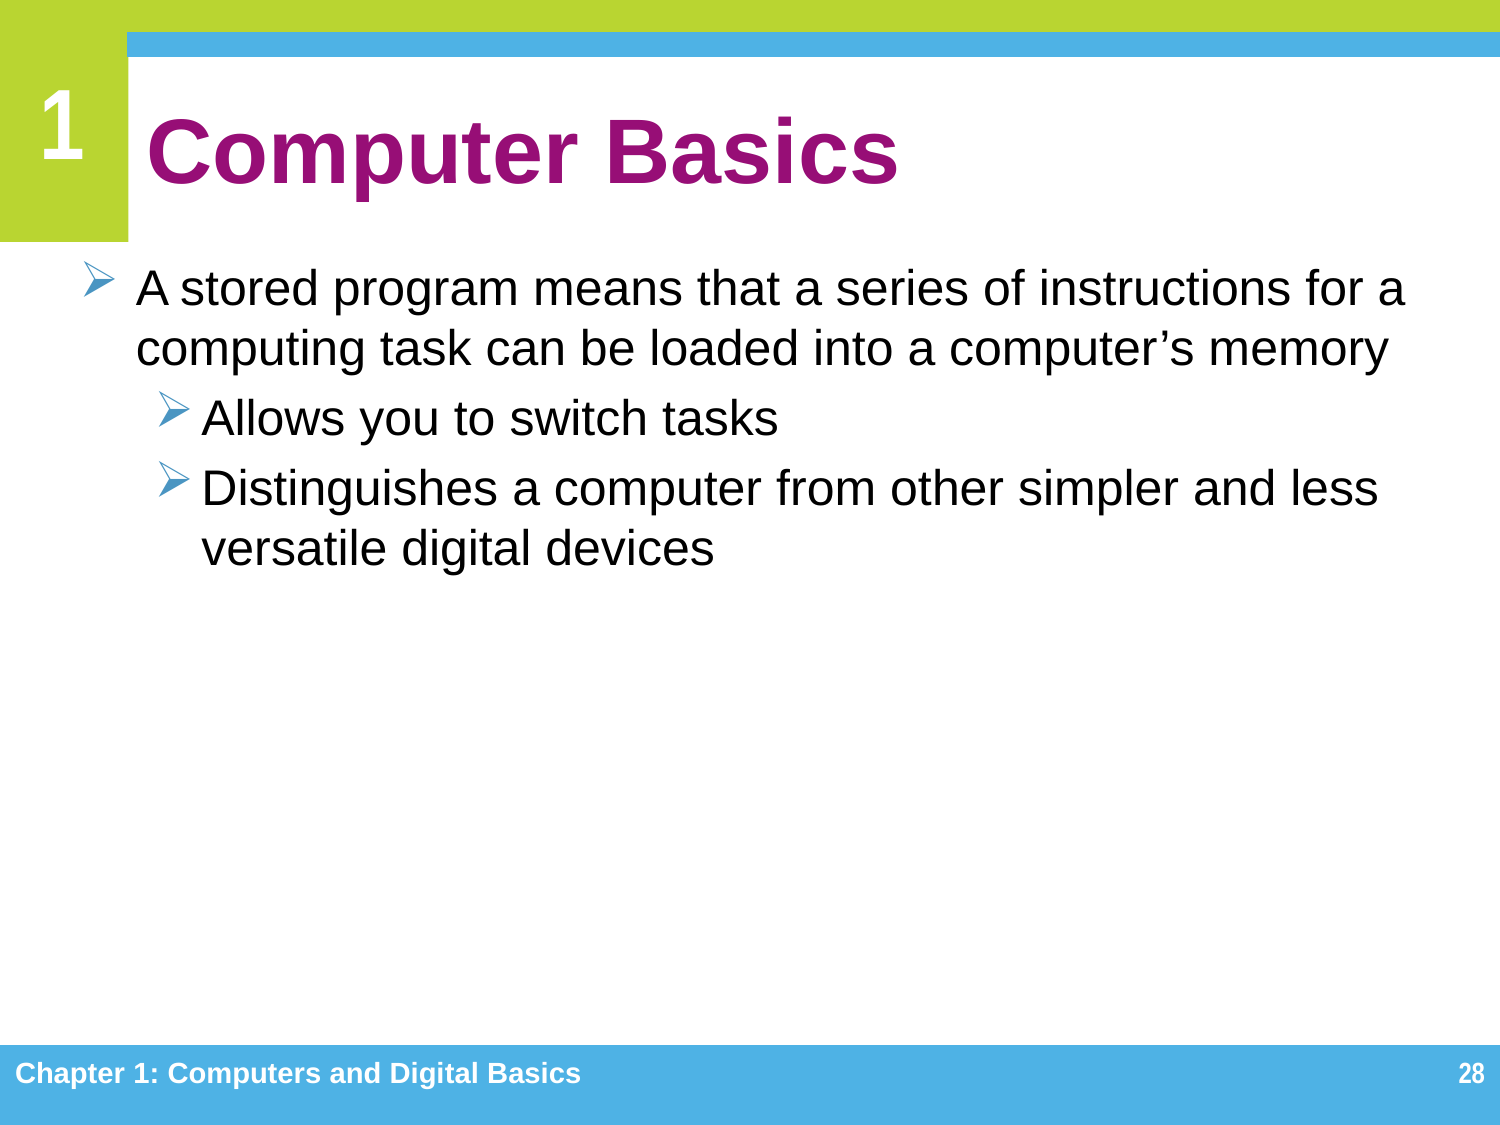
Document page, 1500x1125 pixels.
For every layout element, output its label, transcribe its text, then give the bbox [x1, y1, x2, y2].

list A stored program means that a series of instructions for a computing task can be loaded into a computer’s memory Allows you to switch tasks Distinguishes a computer from other simpler and less versatile digital devices [64, 247, 1500, 1006]
title Computer Basics [131, 60, 1500, 234]
slide_number 28 [1149, 1046, 1500, 1125]
footer Chapter 1: Computers and Digital Basics [0, 1046, 1149, 1125]
